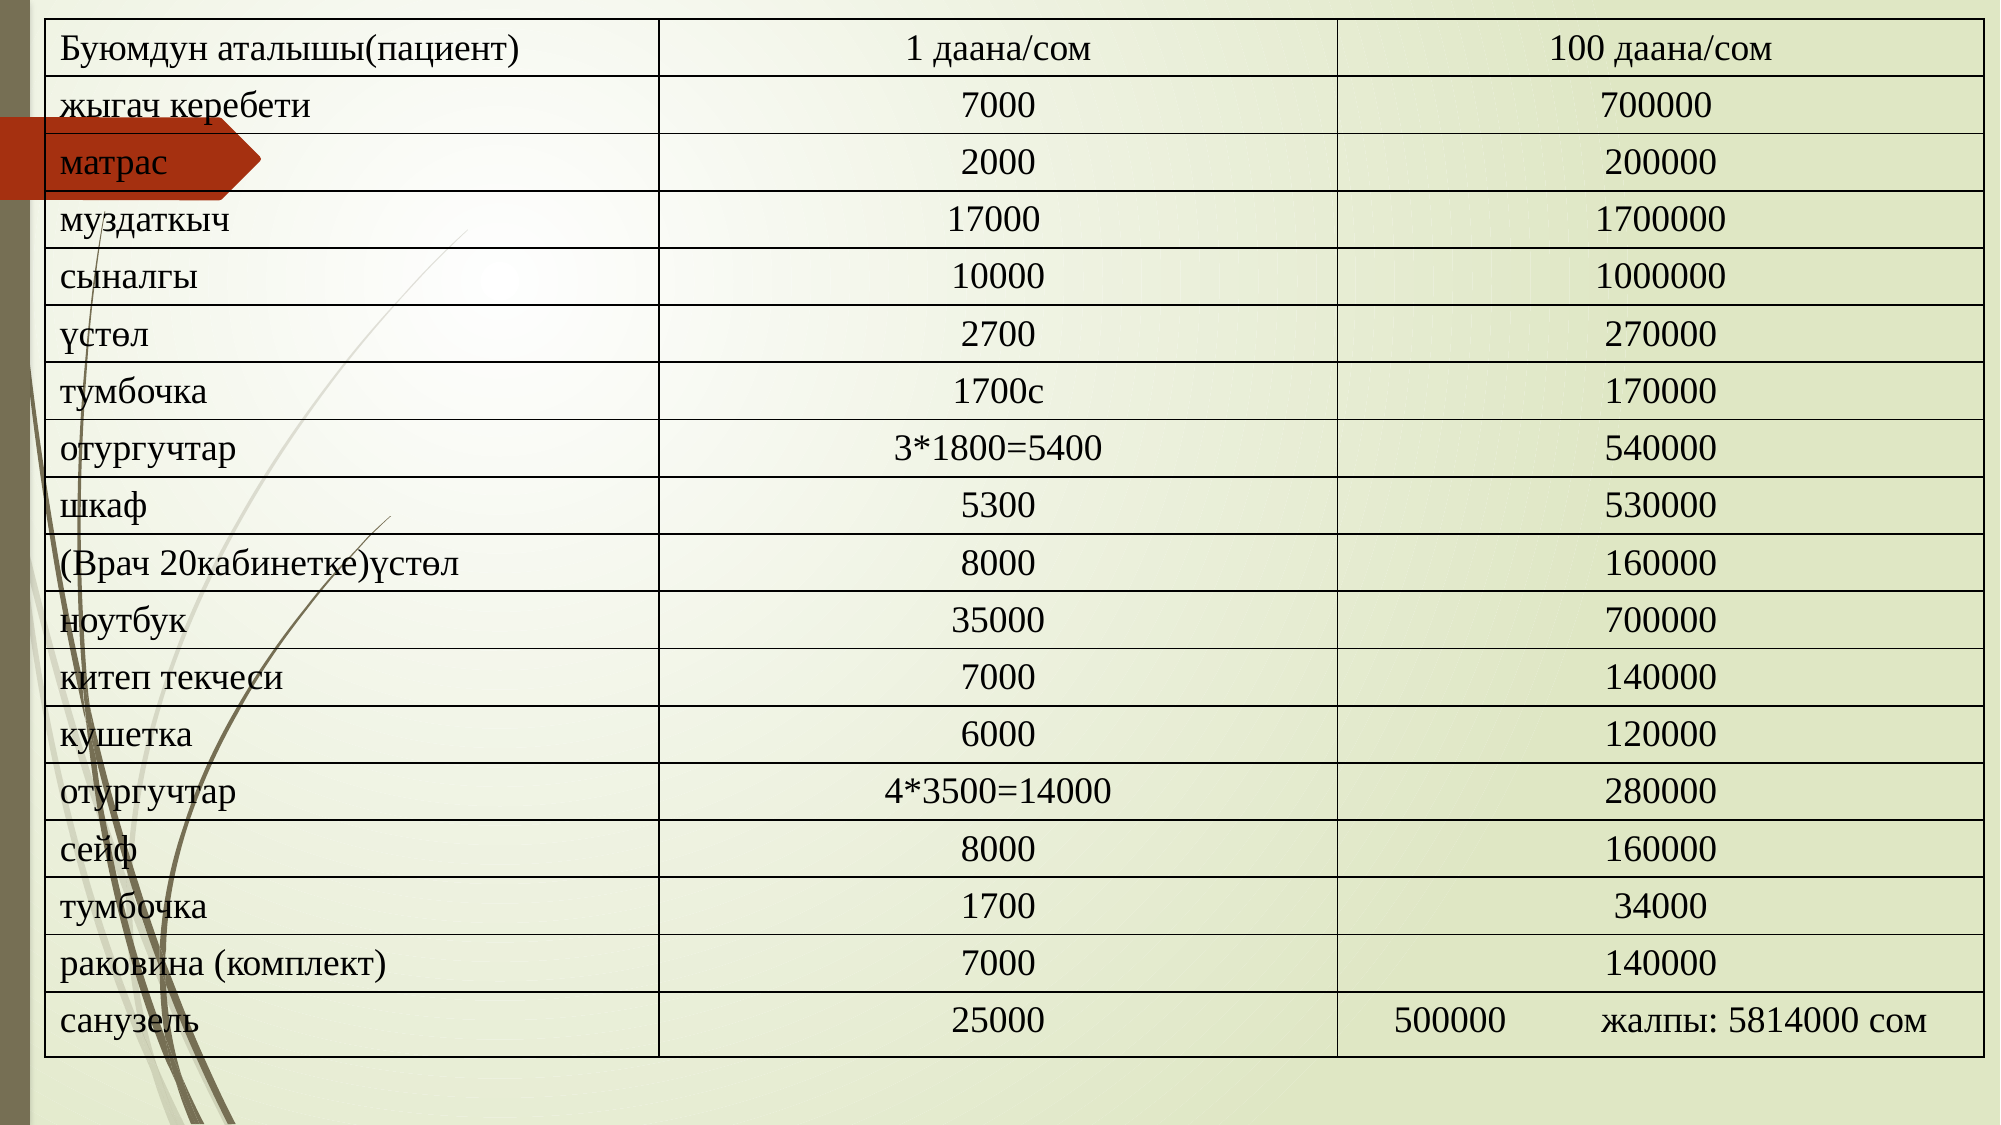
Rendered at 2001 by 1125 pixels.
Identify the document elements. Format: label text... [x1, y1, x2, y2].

table_cell шкаф [46, 478, 658, 533]
table_cell 5300 [660, 478, 1337, 533]
table_cell жыгач керебети [46, 77, 658, 133]
table_cell (Врач 20кабинетке)үстөл [46, 535, 658, 590]
table_cell 540000 [1338, 420, 1983, 476]
table_cell 270000 [1338, 306, 1983, 361]
table_cell 1700 [660, 878, 1337, 934]
table_cell 530000 [1338, 478, 1983, 533]
table_cell 10000 [660, 249, 1337, 304]
table_cell 7000 [660, 649, 1337, 705]
table_cell 17000 [660, 192, 1337, 247]
table_cell 200000 [1338, 134, 1983, 190]
table_cell 160000 [1338, 535, 1983, 590]
table_cell ноутбук [46, 592, 658, 648]
table_cell тумбочка [46, 878, 658, 934]
table_cell 170000 [1338, 363, 1983, 419]
table_cell 25000 [660, 993, 1337, 1056]
table_cell 1000000 [1338, 249, 1983, 304]
table_cell 700000 [1338, 592, 1983, 648]
table_cell 140000 [1338, 935, 1983, 991]
table_cell 8000 [660, 821, 1337, 876]
table_cell матрас [46, 134, 658, 190]
table_cell сейф [46, 821, 658, 876]
table_cell 35000 [660, 592, 1337, 648]
table_cell 6000 [660, 707, 1337, 762]
table_cell 2000 [660, 134, 1337, 190]
table_cell 1700с [660, 363, 1337, 419]
table_cell 140000 [1338, 649, 1983, 705]
table_header 100 даана/сом [1338, 20, 1983, 75]
table_cell кушетка [46, 707, 658, 762]
table_header 1 даана/сом [660, 20, 1337, 75]
table_cell үстөл [46, 306, 658, 361]
table_cell 7000 [660, 77, 1337, 133]
table_cell китеп текчеси [46, 649, 658, 705]
table_cell 1700000 [1338, 192, 1983, 247]
table_cell 120000 [1338, 707, 1983, 762]
table_cell 500000 жалпы: 5814000 сом [1338, 993, 1983, 1056]
table_cell раковина (комплект) [46, 935, 658, 991]
table_cell муздаткыч [46, 192, 658, 247]
table_cell сыналгы [46, 249, 658, 304]
table_cell 8000 [660, 535, 1337, 590]
table_cell 160000 [1338, 821, 1983, 876]
table_cell 4*3500=14000 [660, 764, 1337, 819]
table_cell 3*1800=5400 [660, 420, 1337, 476]
table_cell 34000 [1338, 878, 1983, 934]
table_cell отургучтар [46, 420, 658, 476]
table_cell 700000 [1338, 77, 1983, 133]
table_cell 2700 [660, 306, 1337, 361]
table_header Буюмдун аталышы(пациент) [46, 20, 658, 75]
table_cell отургучтар [46, 764, 658, 819]
table_cell 7000 [660, 935, 1337, 991]
table_cell 280000 [1338, 764, 1983, 819]
table_cell санузель [46, 993, 658, 1056]
table_cell тумбочка [46, 363, 658, 419]
